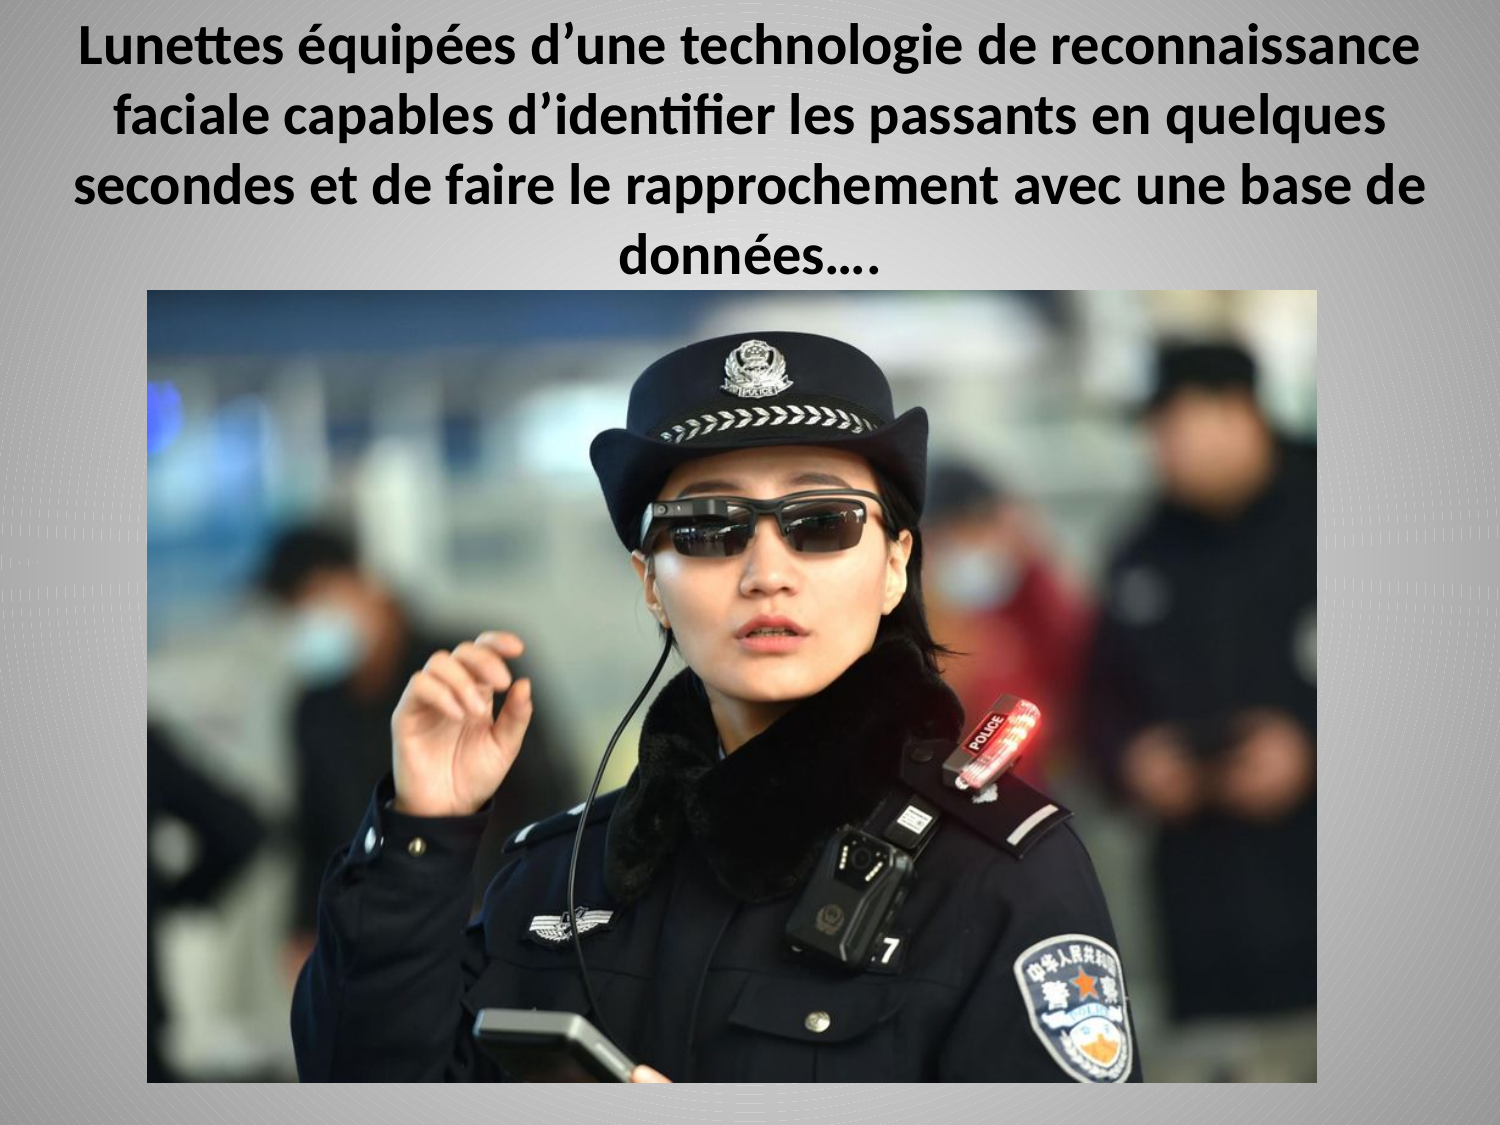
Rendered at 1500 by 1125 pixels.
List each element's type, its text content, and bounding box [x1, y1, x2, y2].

title Lunettes équipées d’une technologie de reconnaissance faciale capables d’identifier les passants en quelques secondes et de faire le rapprochement avec une base de données…. [0, 0, 1500, 362]
picture [147, 290, 1318, 1084]
